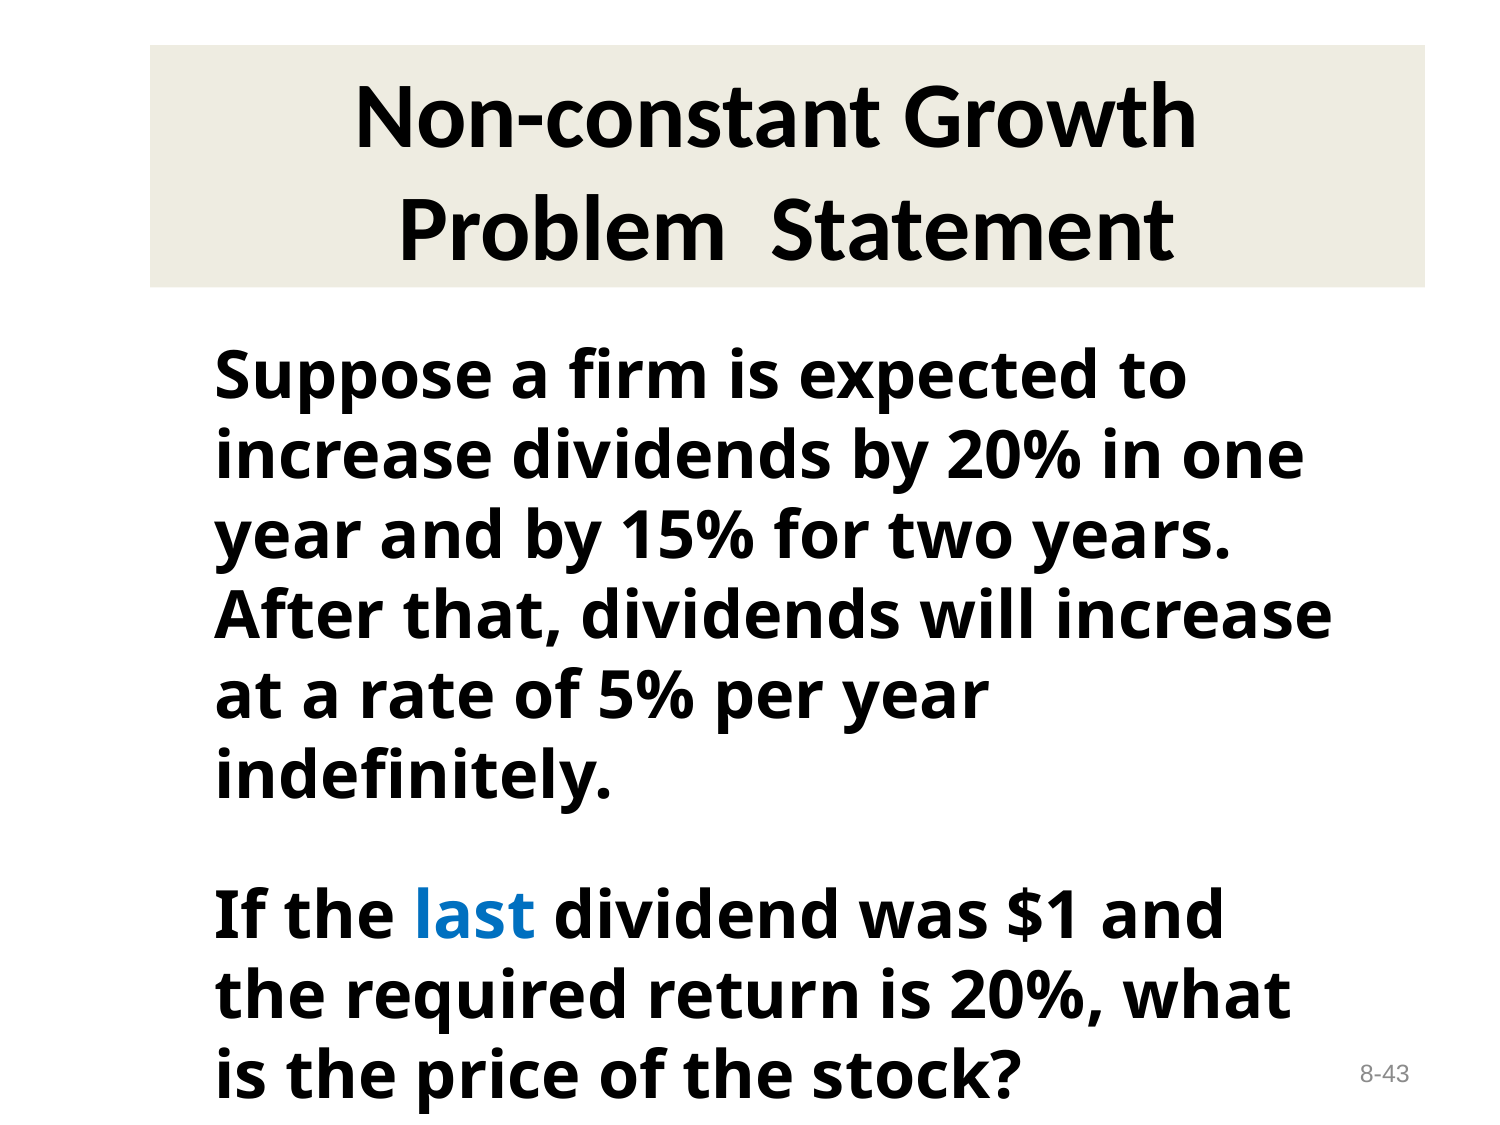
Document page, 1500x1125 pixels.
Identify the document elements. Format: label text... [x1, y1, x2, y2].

text_box Suppose a firm is expected to increase dividends by 20% in one year and by 15% for two years. After that, dividends will increase at a rate of 5% per year indefinitely. If the last dividend was $1 and the required return is 20%, what is the price of the stock? [200, 324, 1350, 1120]
slide_number 8-43 [1350, 1042, 1425, 1103]
title Non-constant Growth Problem Statement [149, 44, 1426, 288]
